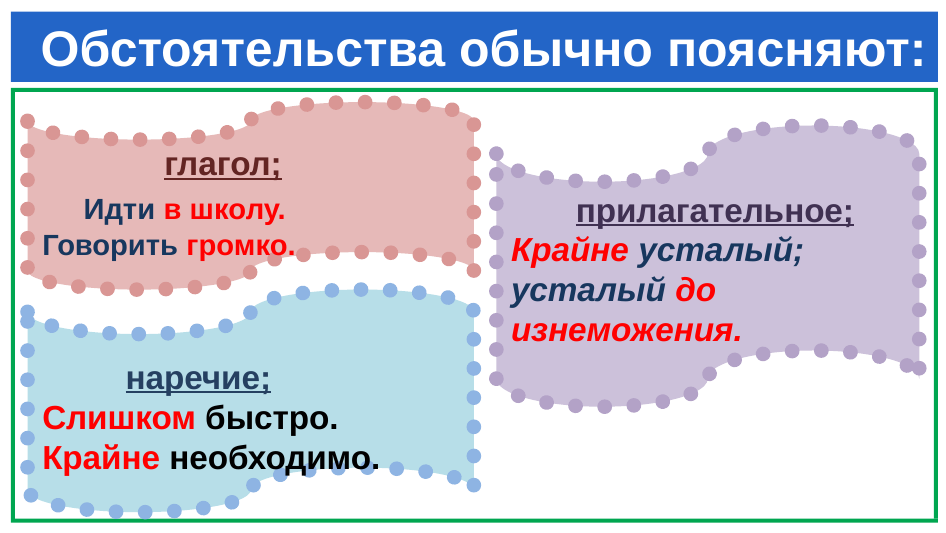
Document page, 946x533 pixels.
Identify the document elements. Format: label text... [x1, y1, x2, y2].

title Обстоятельства обычно поясняют: [15, 16, 942, 78]
text_box глагол; Идти в школу. Говорить громко. [27, 102, 474, 290]
text_box прилагательное; Крайне усталый; усталый до изнеможения. [496, 125, 920, 407]
text_box наречие; Слишком быстро. Крайне необходимо. [27, 289, 474, 513]
